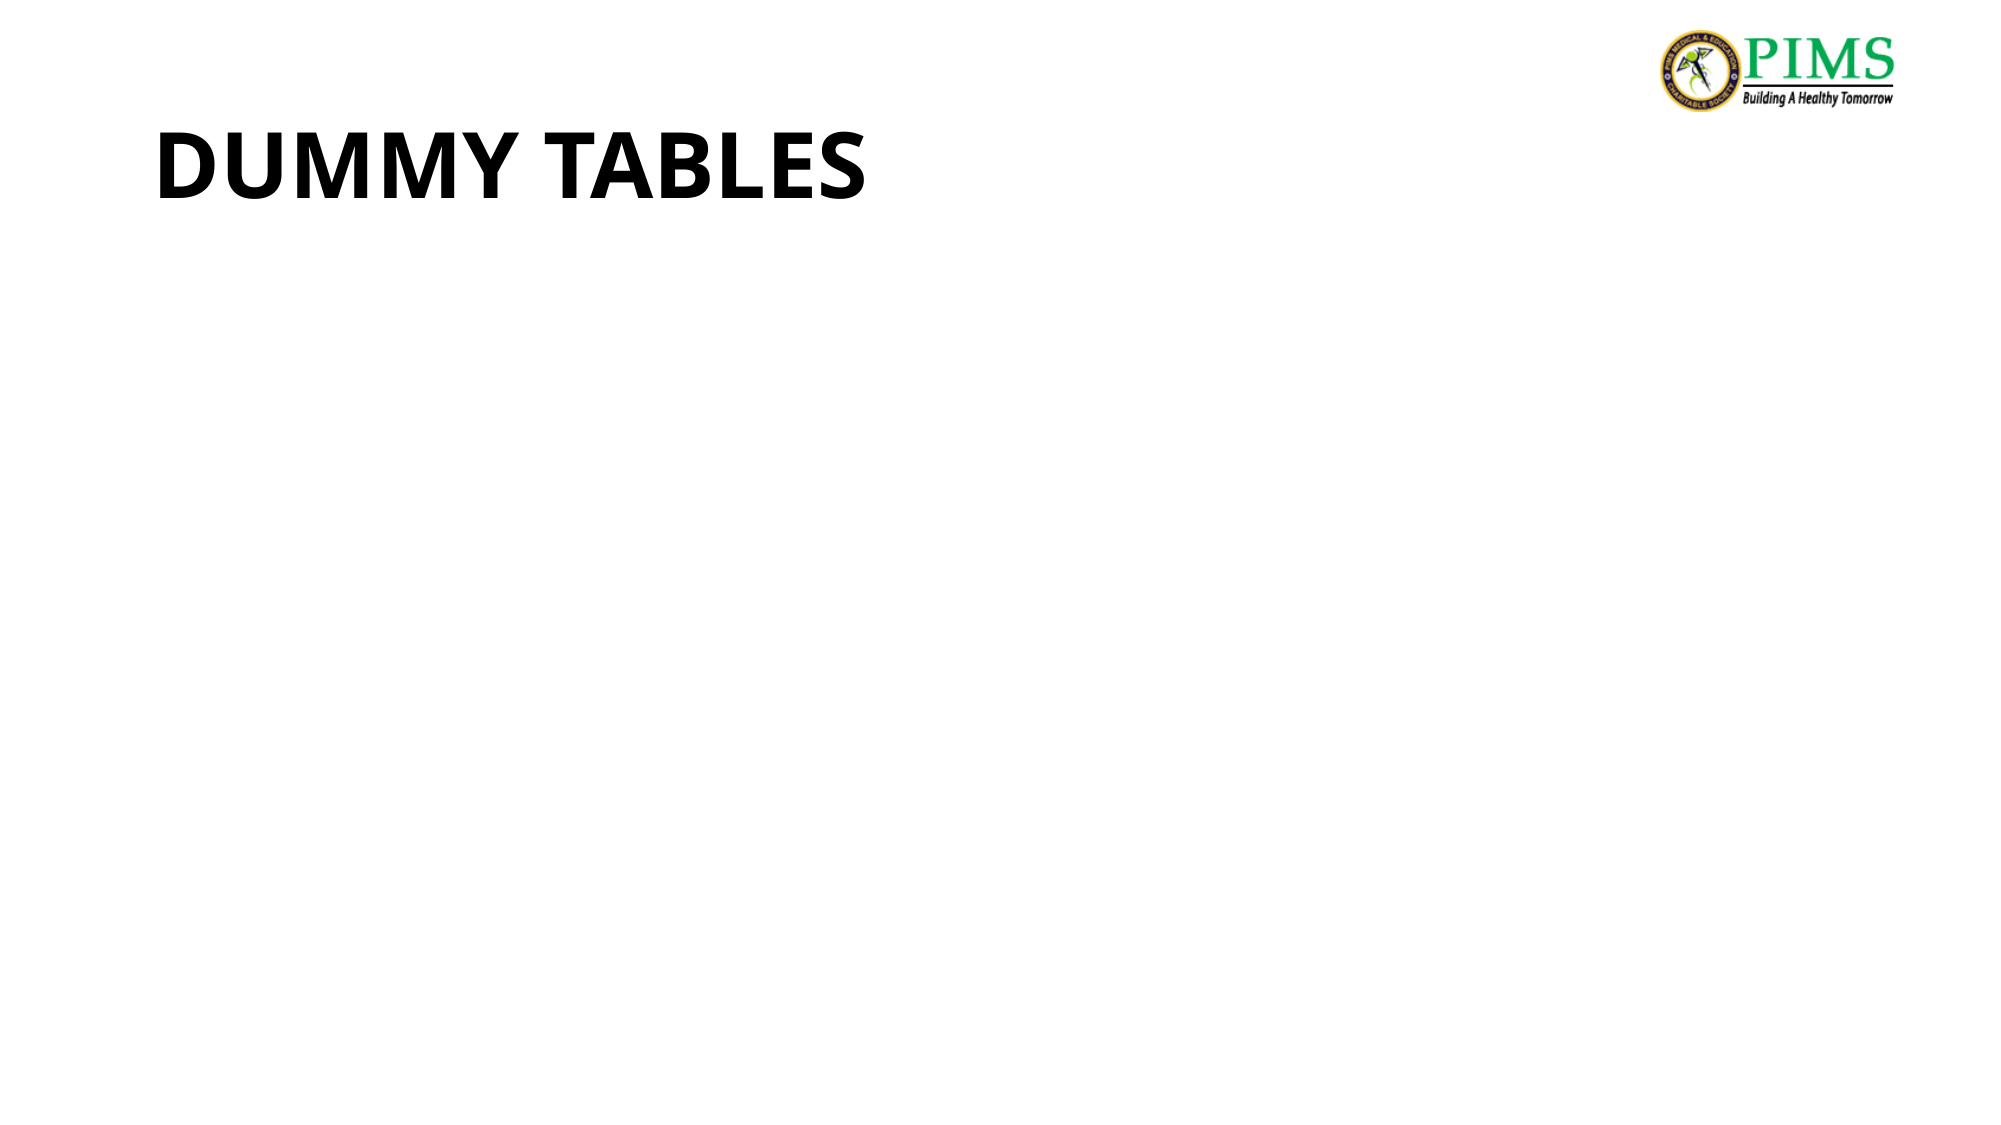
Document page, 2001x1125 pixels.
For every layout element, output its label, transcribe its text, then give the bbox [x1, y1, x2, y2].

picture [1659, 30, 1897, 112]
title DUMMY TABLES [137, 59, 1863, 278]
